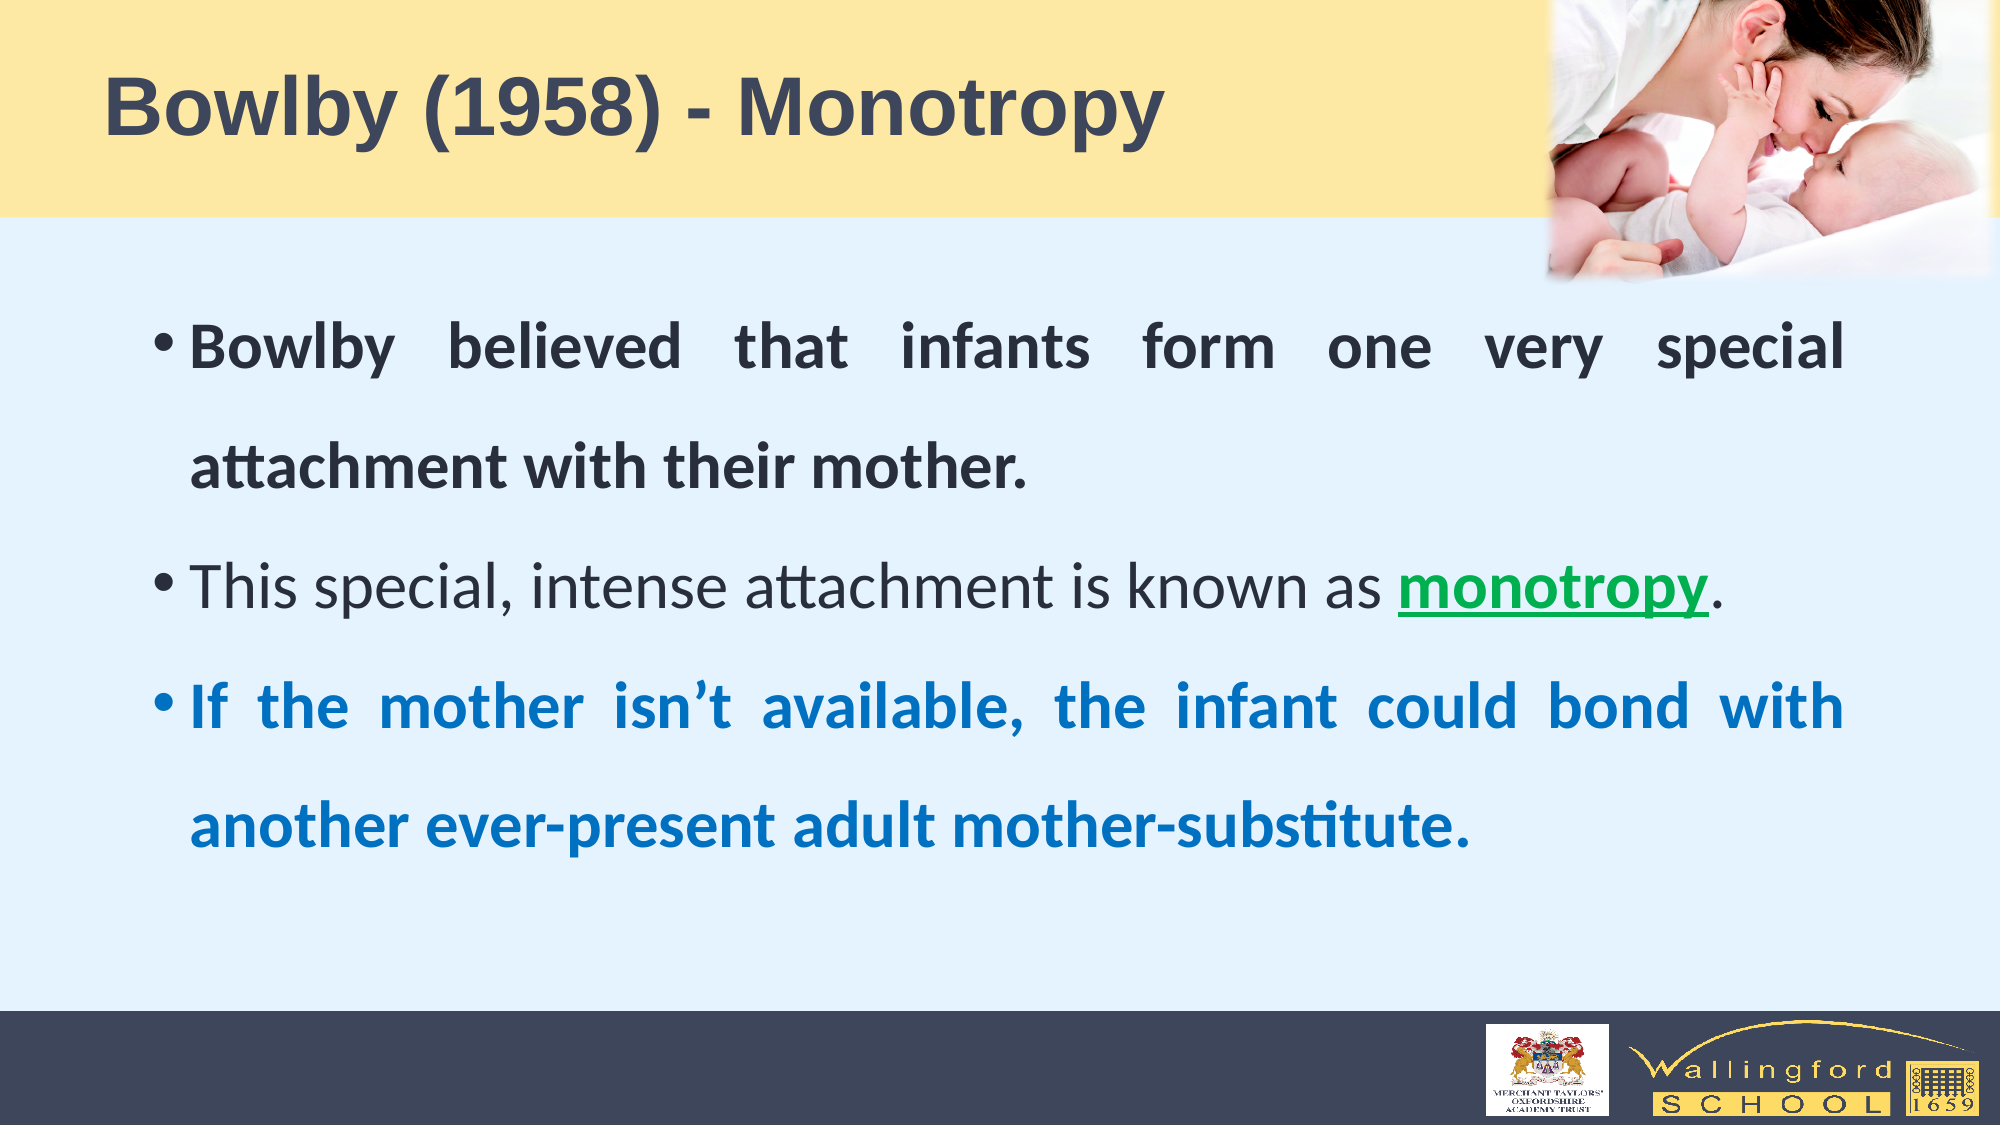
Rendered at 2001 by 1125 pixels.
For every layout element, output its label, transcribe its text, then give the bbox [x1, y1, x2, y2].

picture [1486, 1024, 1609, 1116]
picture [1627, 1020, 1979, 1116]
picture [1541, 0, 2000, 286]
list Bowlby believed that infants form one very special attachment with their mother. This special, intense attachment is known as monotropy. If the mother isn’t available, the infant could bond with another ever-present adult mother-substitute. [137, 254, 1863, 968]
title Bowlby (1958) - Monotropy [0, 0, 1541, 218]
